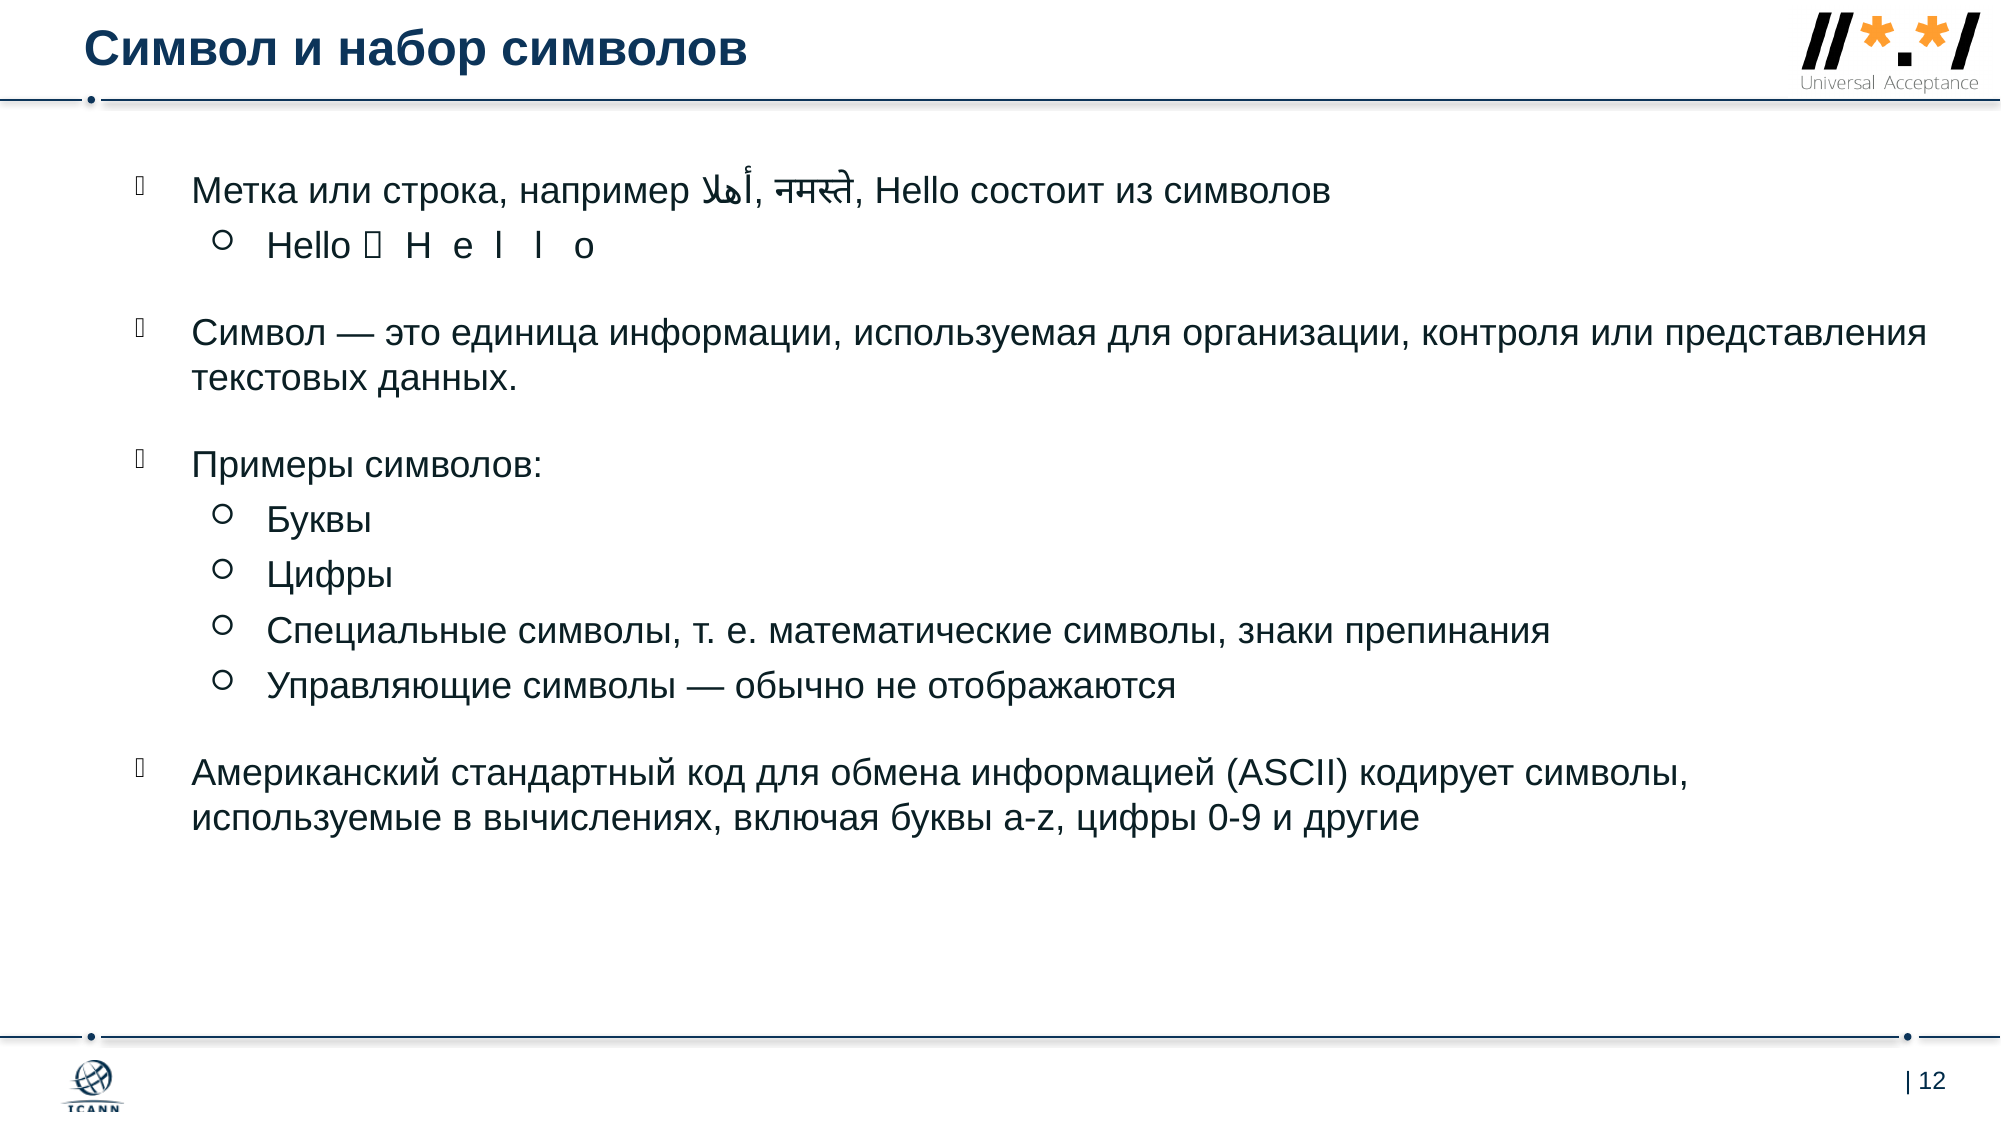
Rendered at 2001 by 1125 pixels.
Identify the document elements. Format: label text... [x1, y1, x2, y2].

title Символ и набор символов [68, 7, 1784, 82]
list Метка или строка, например أهلا, नमस्ते, Hello состоит из символов Hello  H e l l o Символ — это единица информации, используемая для организации, контроля или представления текстовых данных. Примеры символов: Буквы Цифры Специальные символы, т. е. математические символы, знаки препинания Управляющие символы — обычно не отображаются Американский стандартный код для обмена информацией (ASCII) кодирует символы, используемые в вычислениях, включая буквы a-z, цифры 0-9 и другие [135, 165, 1934, 1050]
picture [1788, 5, 1993, 99]
